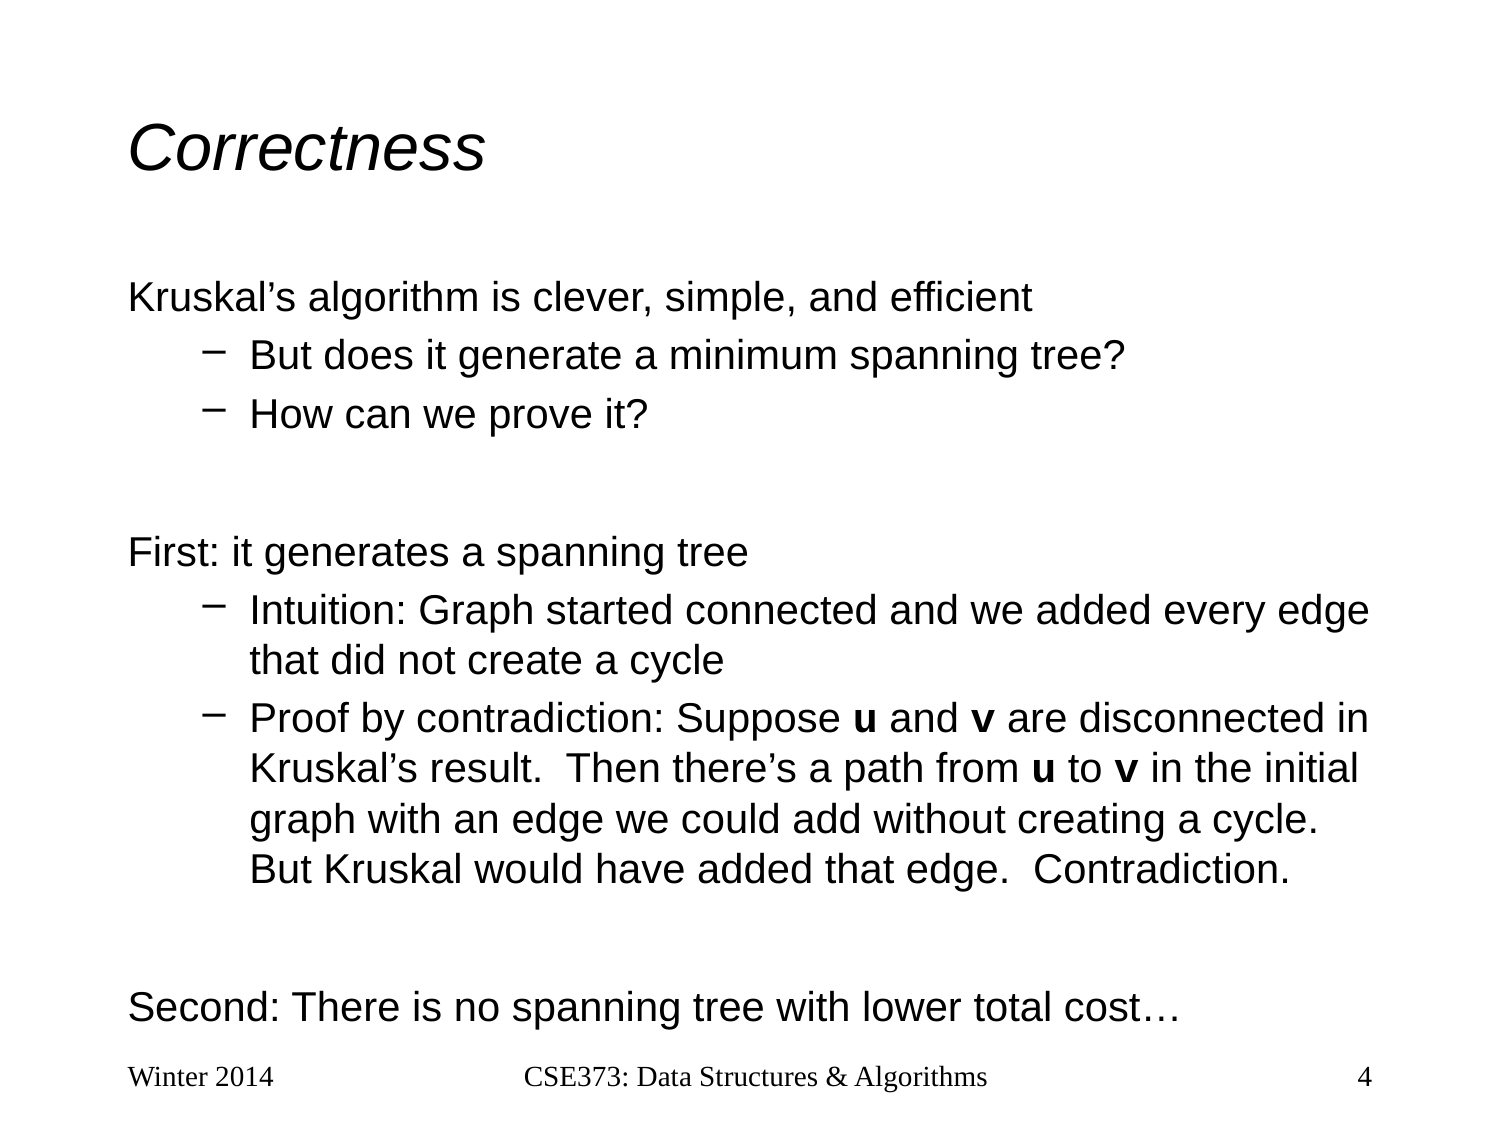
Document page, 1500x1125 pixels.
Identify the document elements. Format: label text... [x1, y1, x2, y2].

title Correctness [112, 49, 1388, 238]
list Kruskal’s algorithm is clever, simple, and efficient But does it generate a minimum spanning tree? How can we prove it? First: it generates a spanning tree Intuition: Graph started connected and we added every edge that did not create a cycle Proof by contradiction: Suppose u and v are disconnected in Kruskal’s result. Then there’s a path from u to v in the initial graph with an edge we could add without creating a cycle. But Kruskal would have added that edge. Contradiction. Second: There is no spanning tree with lower total cost… [112, 262, 1388, 1001]
footer CSE373: Data Structures & Algorithms [474, 1049, 1038, 1125]
slide_number Winter 2014 [112, 1049, 426, 1125]
slide_number 4 [1074, 1049, 1388, 1125]
